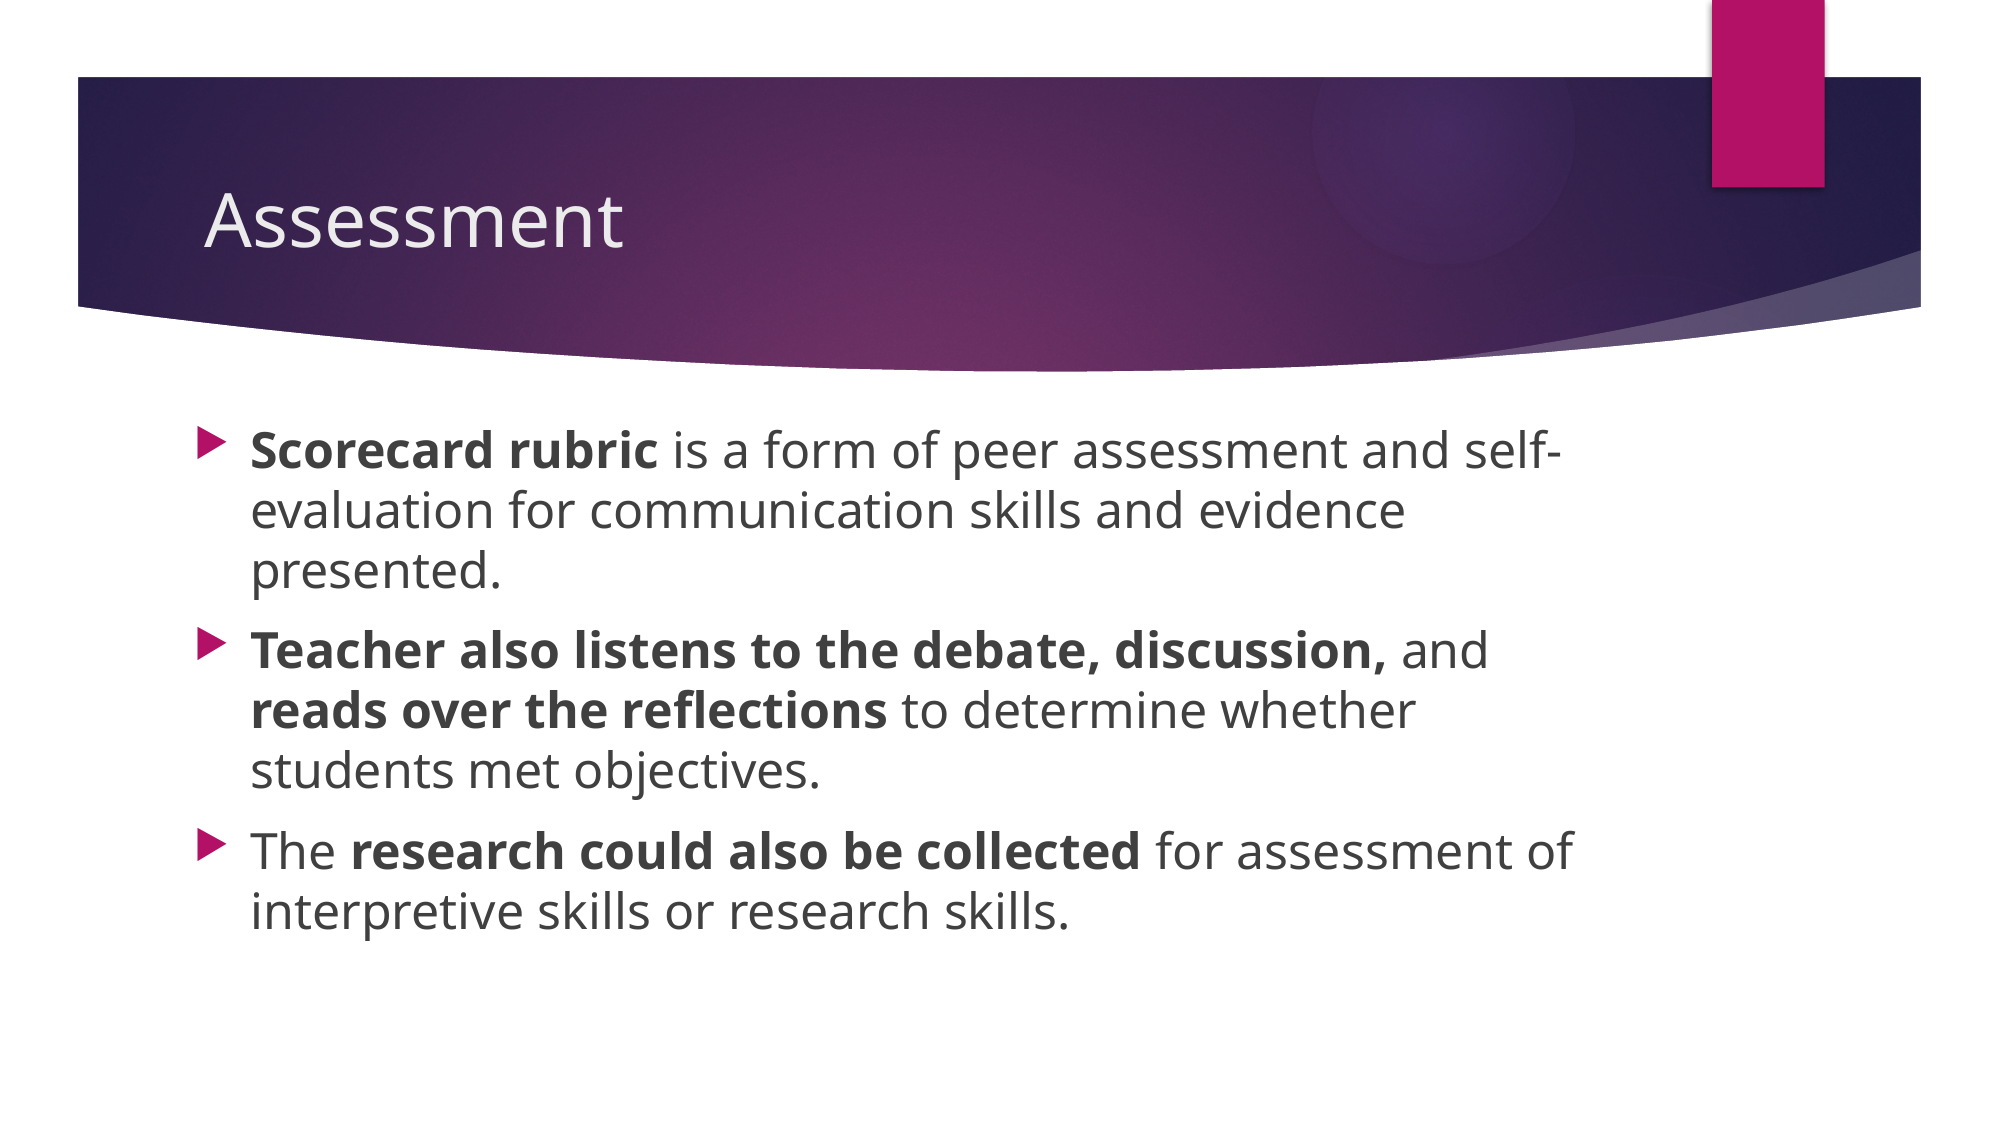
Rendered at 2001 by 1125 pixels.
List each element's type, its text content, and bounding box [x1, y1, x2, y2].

list Scorecard rubric is a form of peer assessment and self-evaluation for communication skills and evidence presented. Teacher also listens to the debate, discussion, and reads over the reflections to determine whether students met objectives. The research could also be collected for assessment of interpretive skills or research skills. [178, 410, 1627, 972]
title Assessment [189, 159, 1627, 276]
